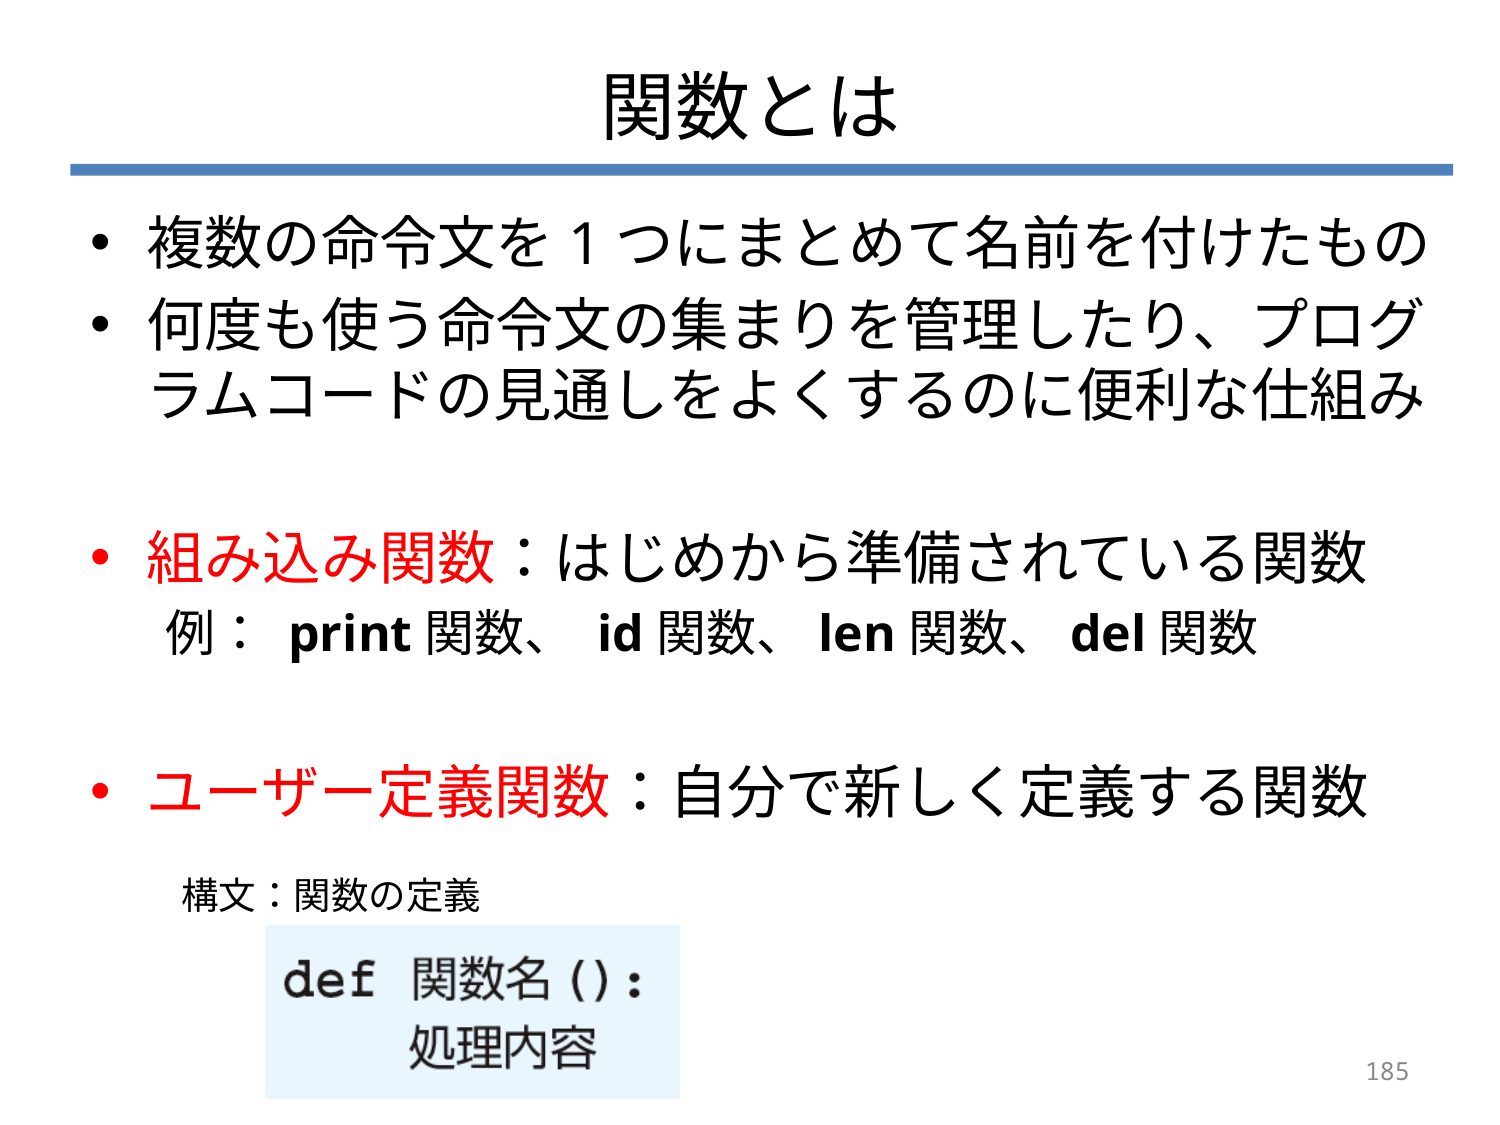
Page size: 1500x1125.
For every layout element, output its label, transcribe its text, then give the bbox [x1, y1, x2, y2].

title 関数とは [75, 45, 1425, 164]
slide_number 185 [1074, 1042, 1425, 1103]
picture [265, 925, 680, 1100]
text_box 構文：関数の定義 [166, 865, 496, 925]
list 複数の命令文を1つにまとめて名前を付けたもの 何度も使う命令文の集まりを管理したり、プログラムコードの見通しをよくするのに便利な仕組み 組み込み関数：はじめから準備されている関数 例： print関数、 id関数、len関数、del関数 ユーザー定義関数：自分で新しく定義する関数 [75, 199, 1447, 1047]
